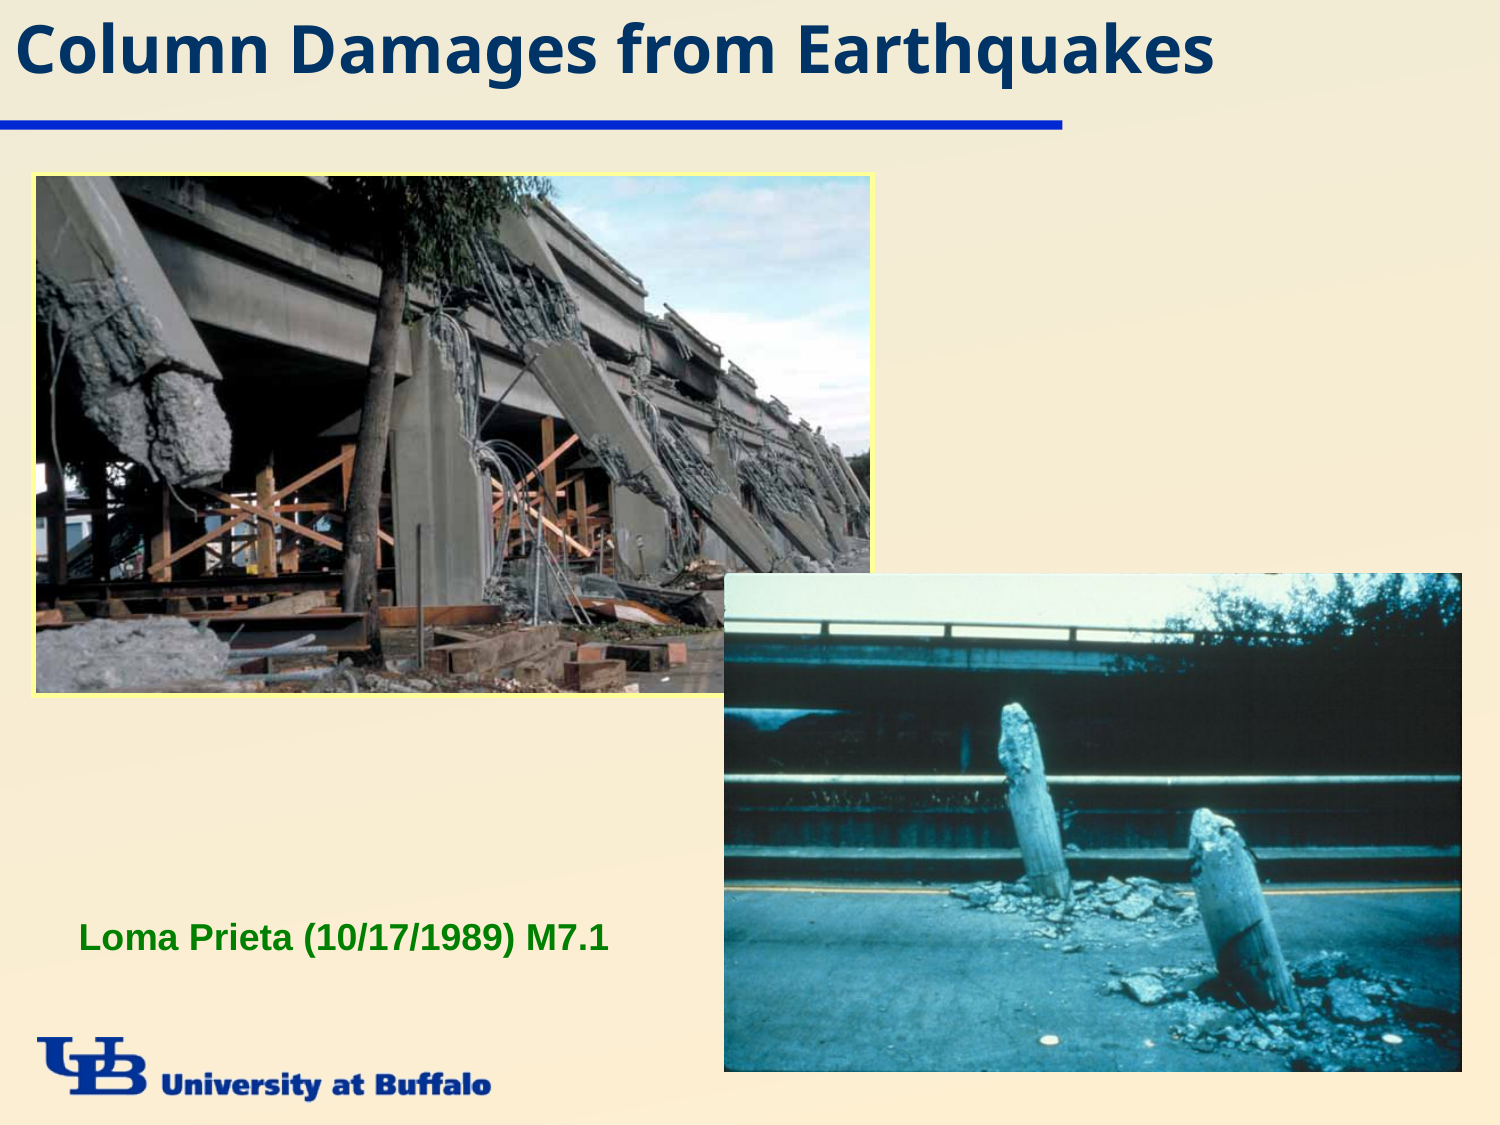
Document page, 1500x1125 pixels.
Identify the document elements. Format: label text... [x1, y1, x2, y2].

text_box Column Damages from Earthquakes [0, 0, 1500, 95]
picture [1404, 1068, 1429, 1072]
picture [1370, 1065, 1380, 1070]
picture [37, 1037, 501, 1103]
text_box Loma Prieta (10/17/1989) M7.1 [63, 905, 699, 965]
picture [35, 176, 1462, 1072]
